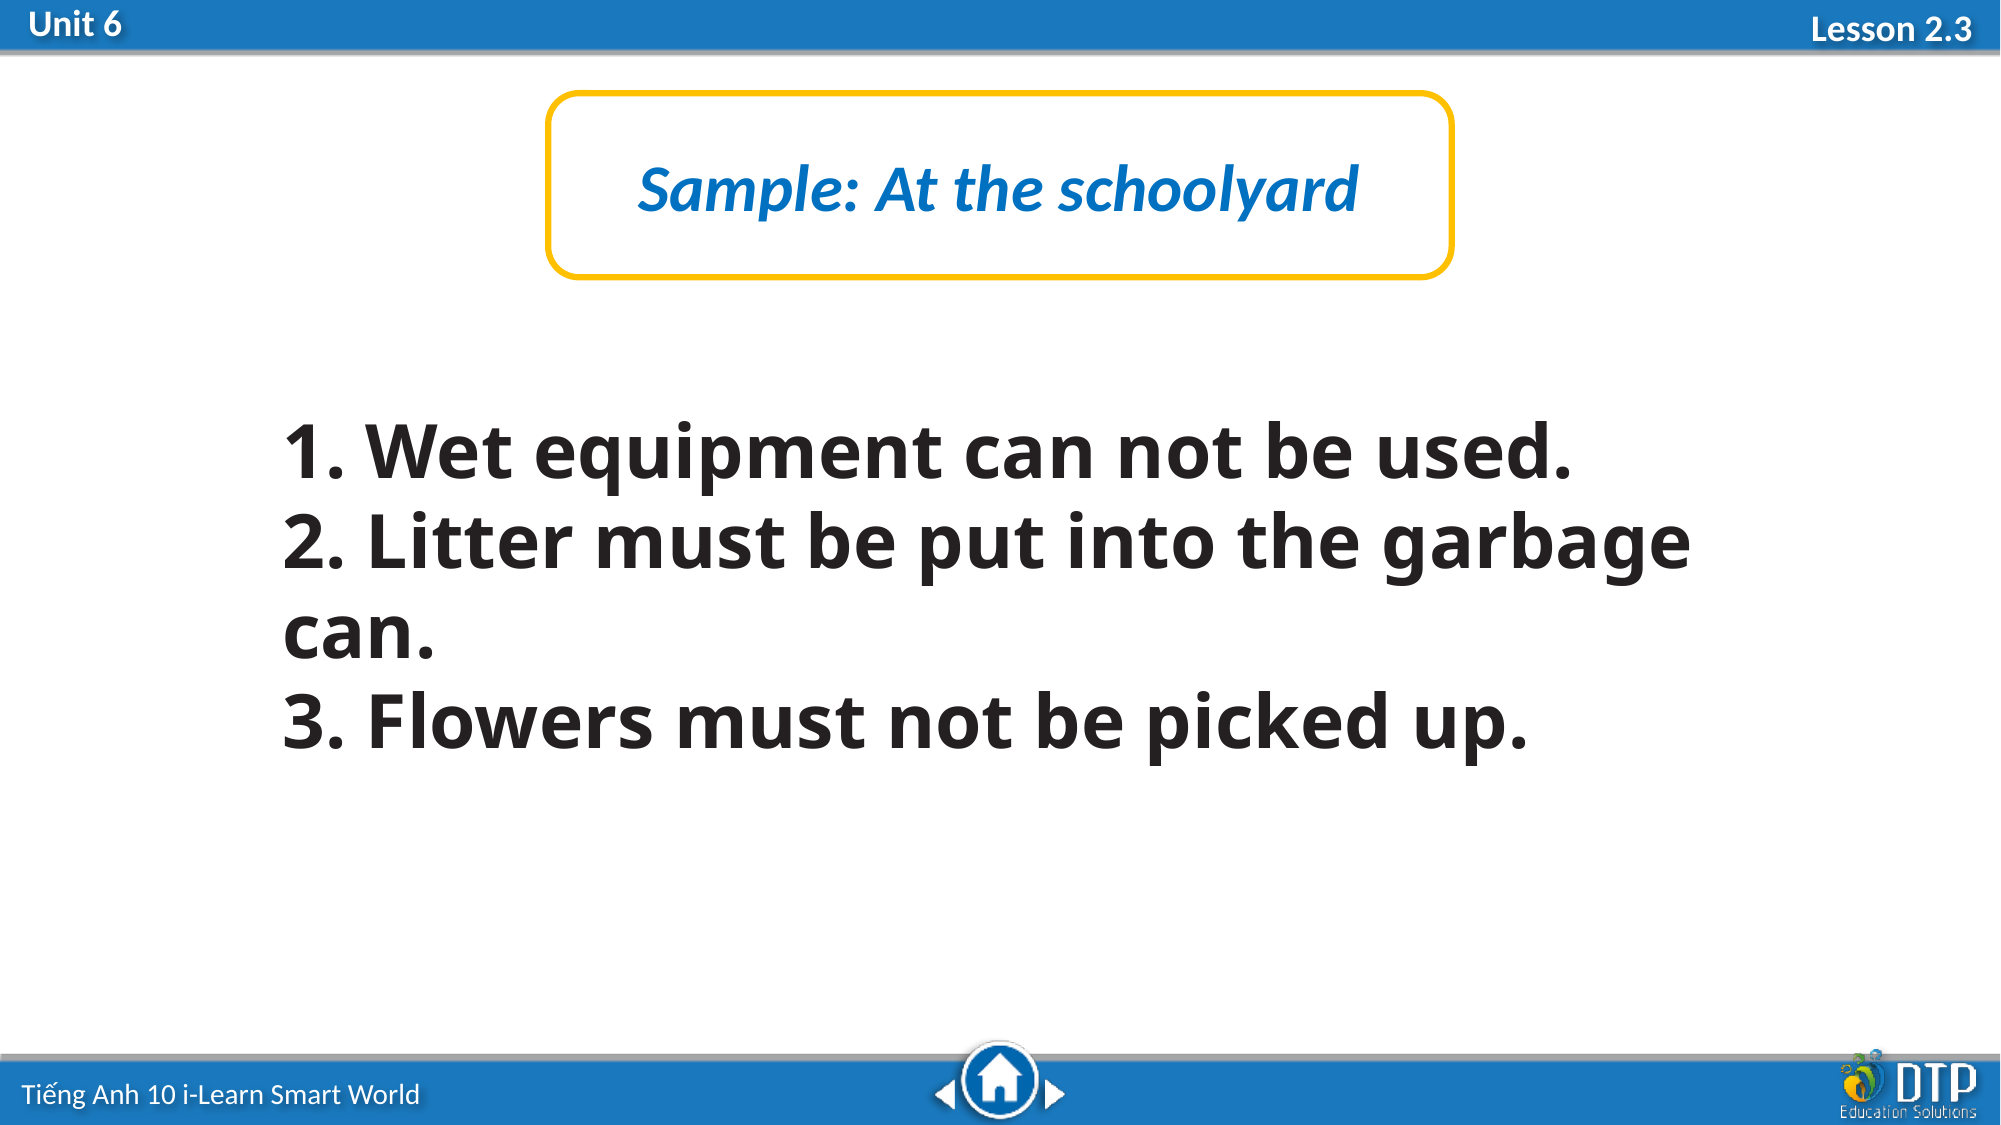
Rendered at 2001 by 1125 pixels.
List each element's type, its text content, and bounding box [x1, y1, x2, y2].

text_box Sample: At the schoolyard [547, 92, 1453, 279]
picture [0, 0, 2001, 1125]
text_box 1. Wet equipment can not be used. 2. Litter must be put into the garbage can. 3. Flowers must not be picked up. [267, 395, 1797, 771]
